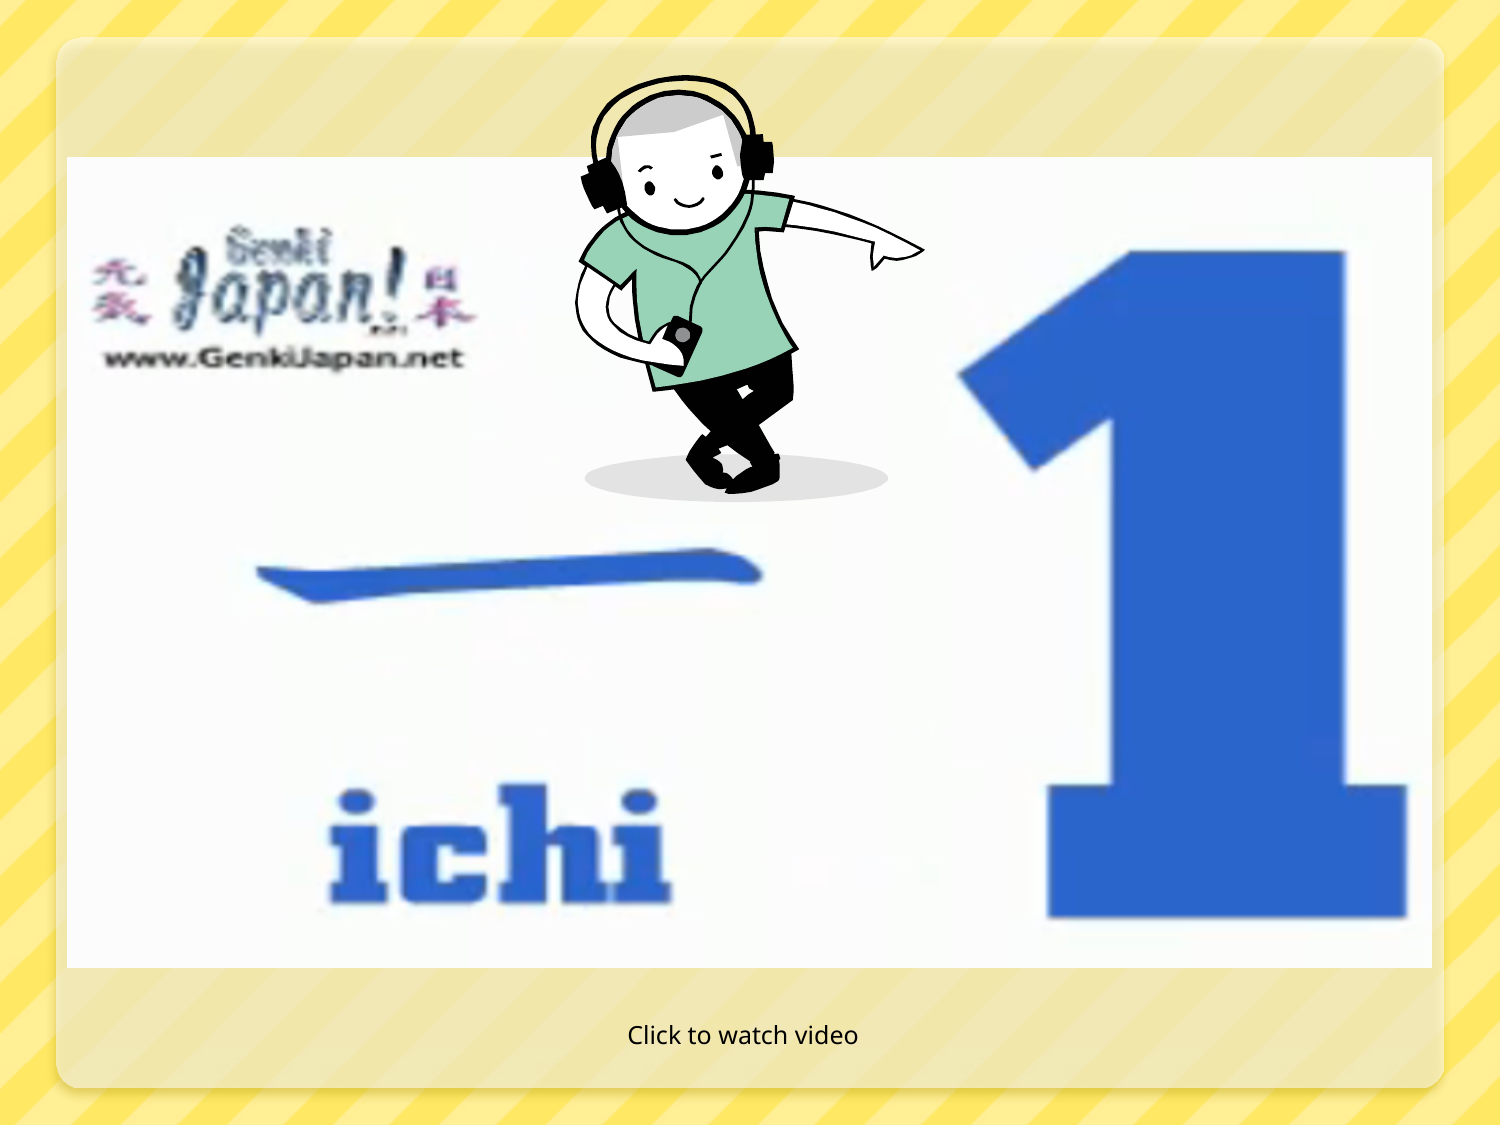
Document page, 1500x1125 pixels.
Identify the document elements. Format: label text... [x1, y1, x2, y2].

text_box Click to watch video [612, 1012, 925, 1058]
picture [67, 75, 1432, 968]
